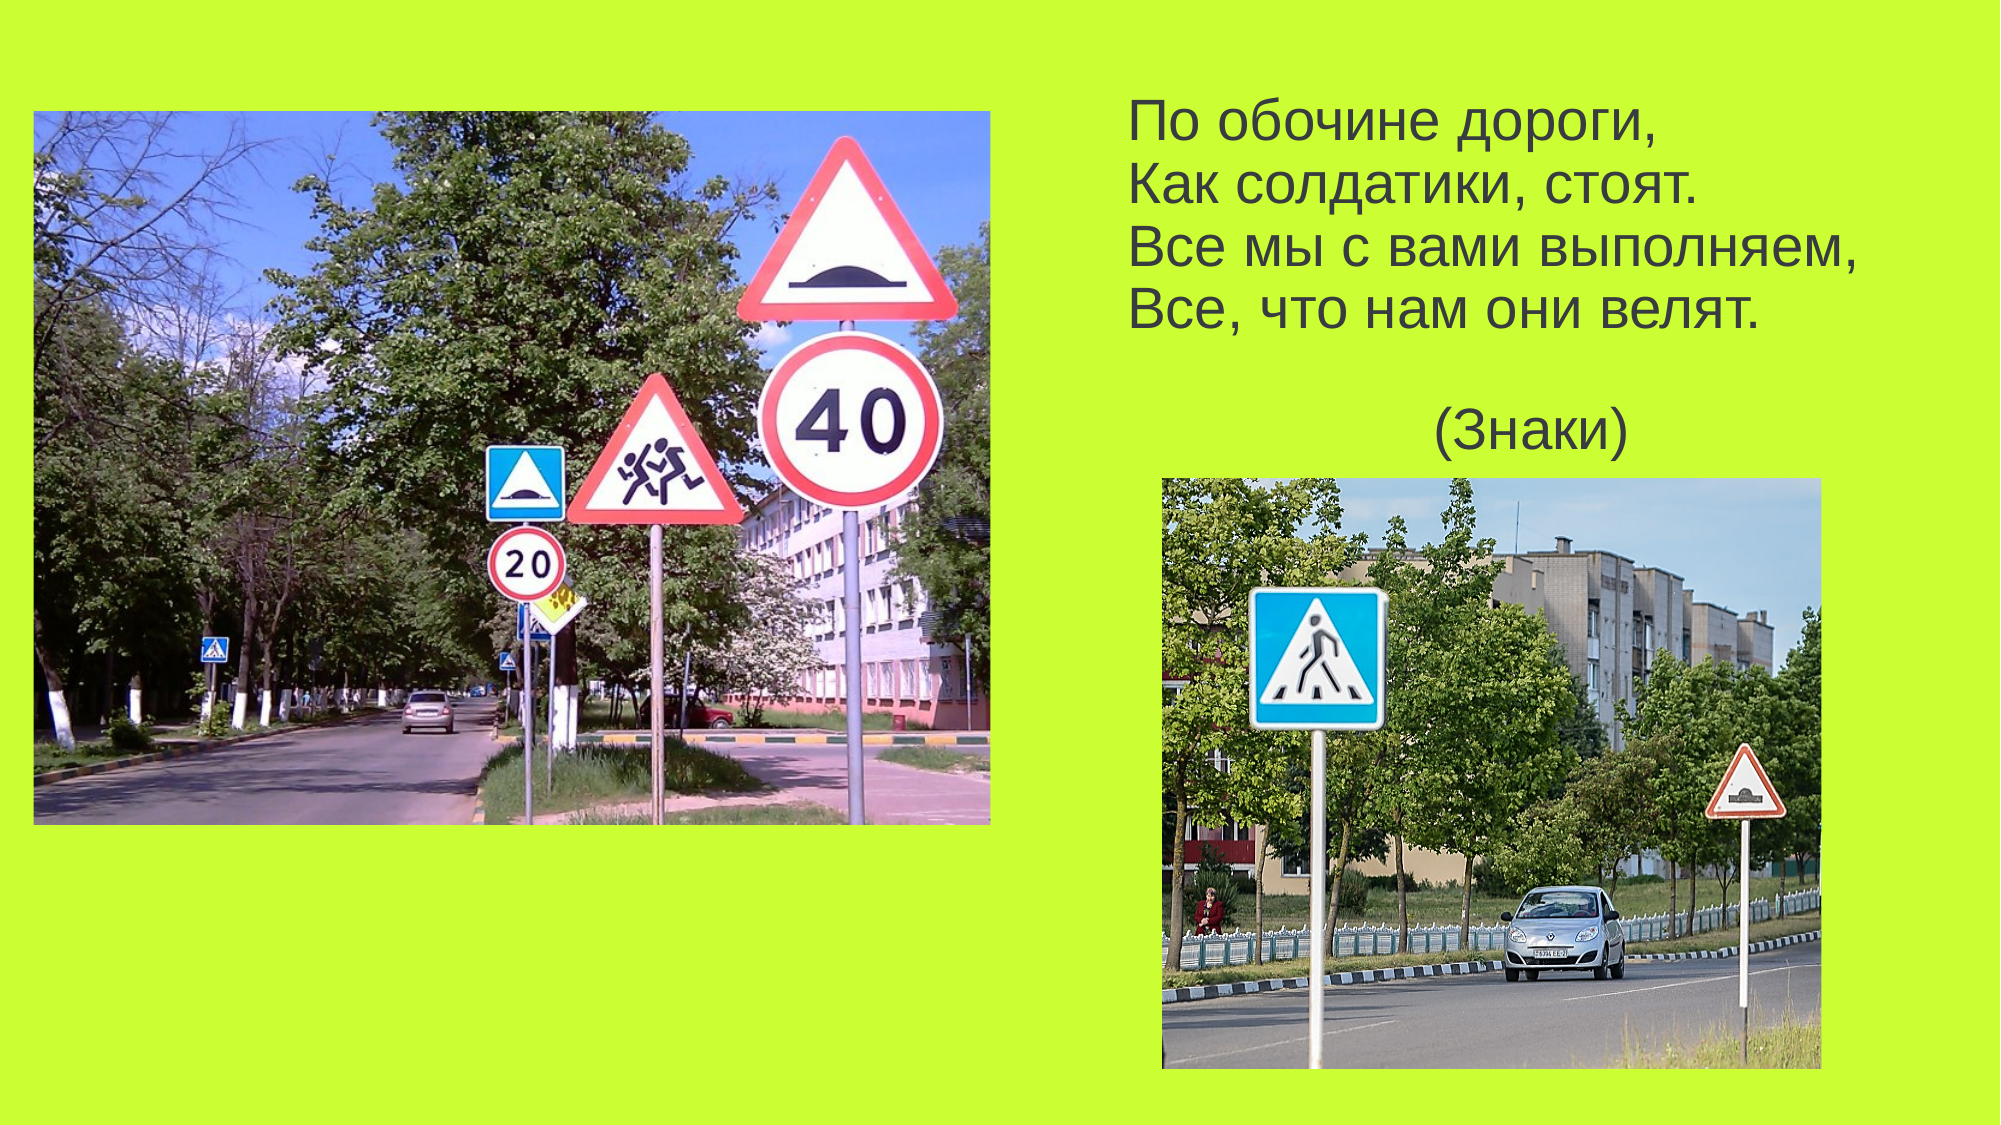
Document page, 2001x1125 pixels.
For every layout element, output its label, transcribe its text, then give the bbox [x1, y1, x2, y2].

title По обочине дороги, Как солдатики, стоят. Все мы с вами выполняем, Все, что нам они велят. [1112, 23, 1966, 479]
picture [33, 111, 991, 825]
picture [1161, 478, 1822, 1069]
text_box (Знаки) [1418, 384, 1941, 539]
